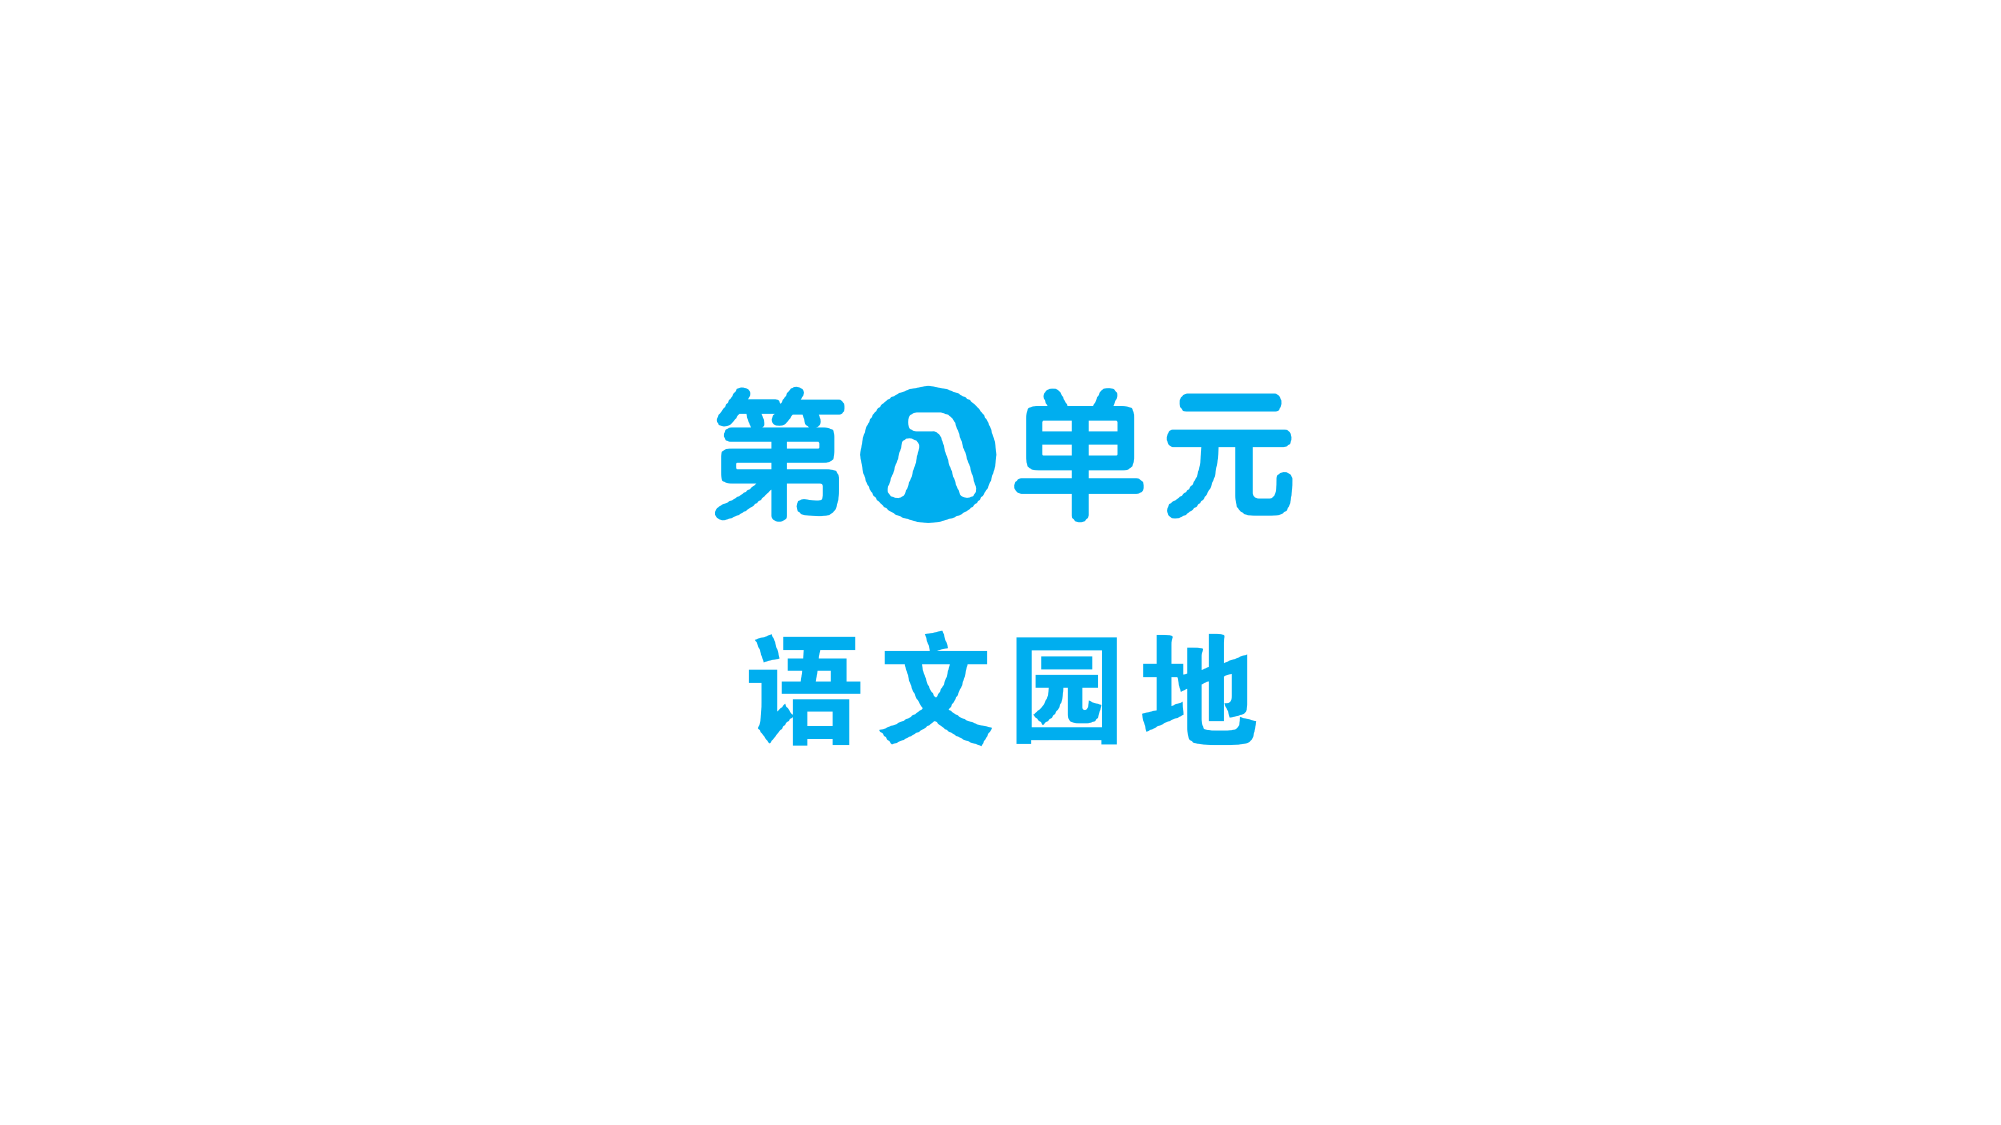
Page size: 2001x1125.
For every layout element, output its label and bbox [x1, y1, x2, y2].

picture [699, 374, 1298, 530]
picture [731, 622, 1269, 755]
